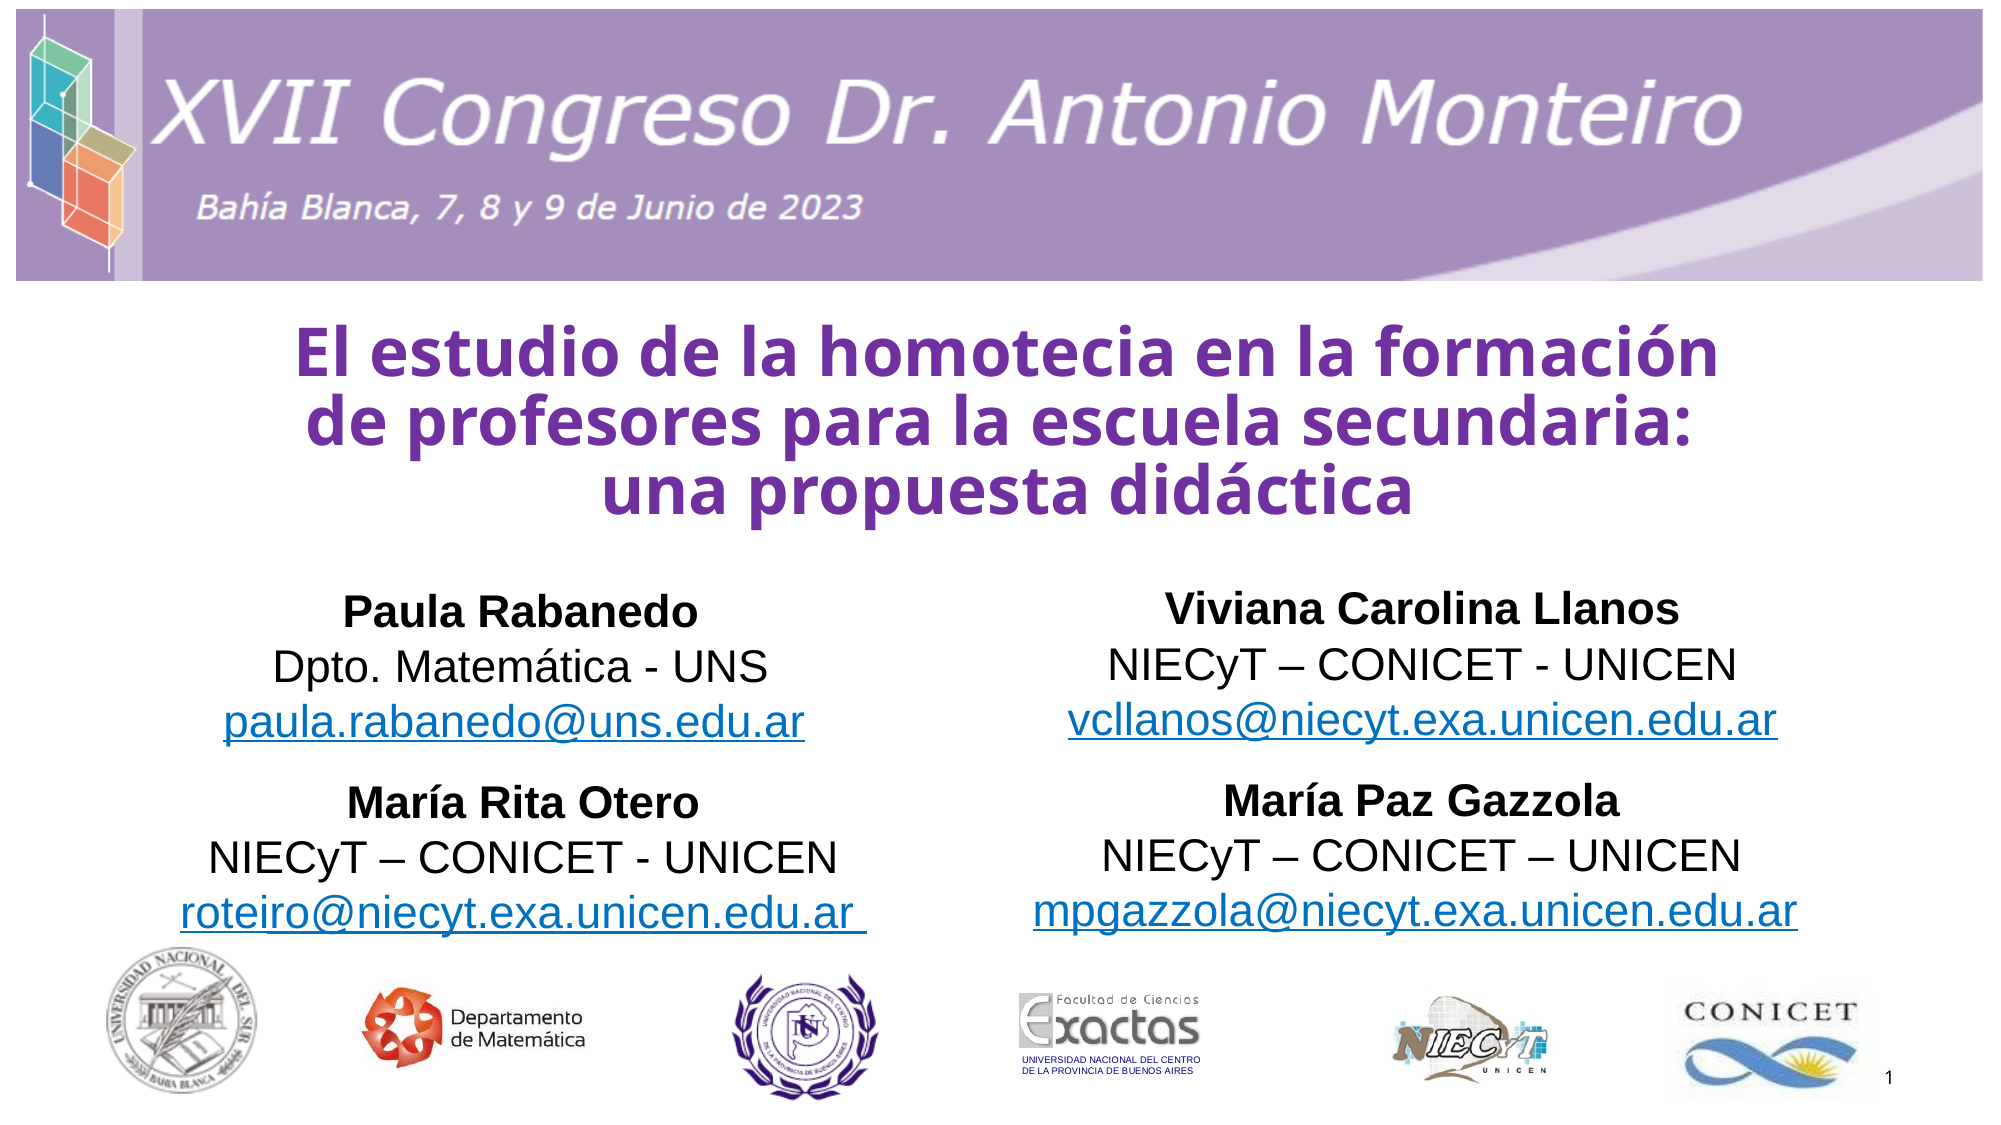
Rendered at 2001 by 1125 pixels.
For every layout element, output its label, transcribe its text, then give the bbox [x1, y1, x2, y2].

text_box Viviana Carolina Llanos NIECyT – CONICET - UNICEN vcllanos@niecyt.exa.unicen.edu.ar [1016, 571, 1829, 752]
picture [97, 933, 267, 1102]
title El estudio de la homotecia en la formación de profesores para la escuela secundaria: una propuesta didáctica [259, 314, 1757, 599]
text_box María Paz Gazzola NIECyT – CONICET – UNICEN mpgazzola@niecyt.exa.unicen.edu.ar [1015, 763, 1828, 943]
picture [354, 982, 591, 1071]
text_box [1015, 989, 1216, 1083]
slide_number 1 [1757, 1057, 1910, 1109]
picture [731, 973, 881, 1102]
text_box María Rita Otero NIECyT – CONICET - UNICEN roteiro@niecyt.exa.unicen.edu.ar [117, 765, 930, 946]
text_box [16, 9, 1983, 281]
text_box Paula Rabanedo Dpto. Matemática - UNS paula.rabanedo@uns.edu.ar [114, 574, 927, 754]
picture [1664, 980, 1880, 1100]
picture [1386, 985, 1555, 1094]
